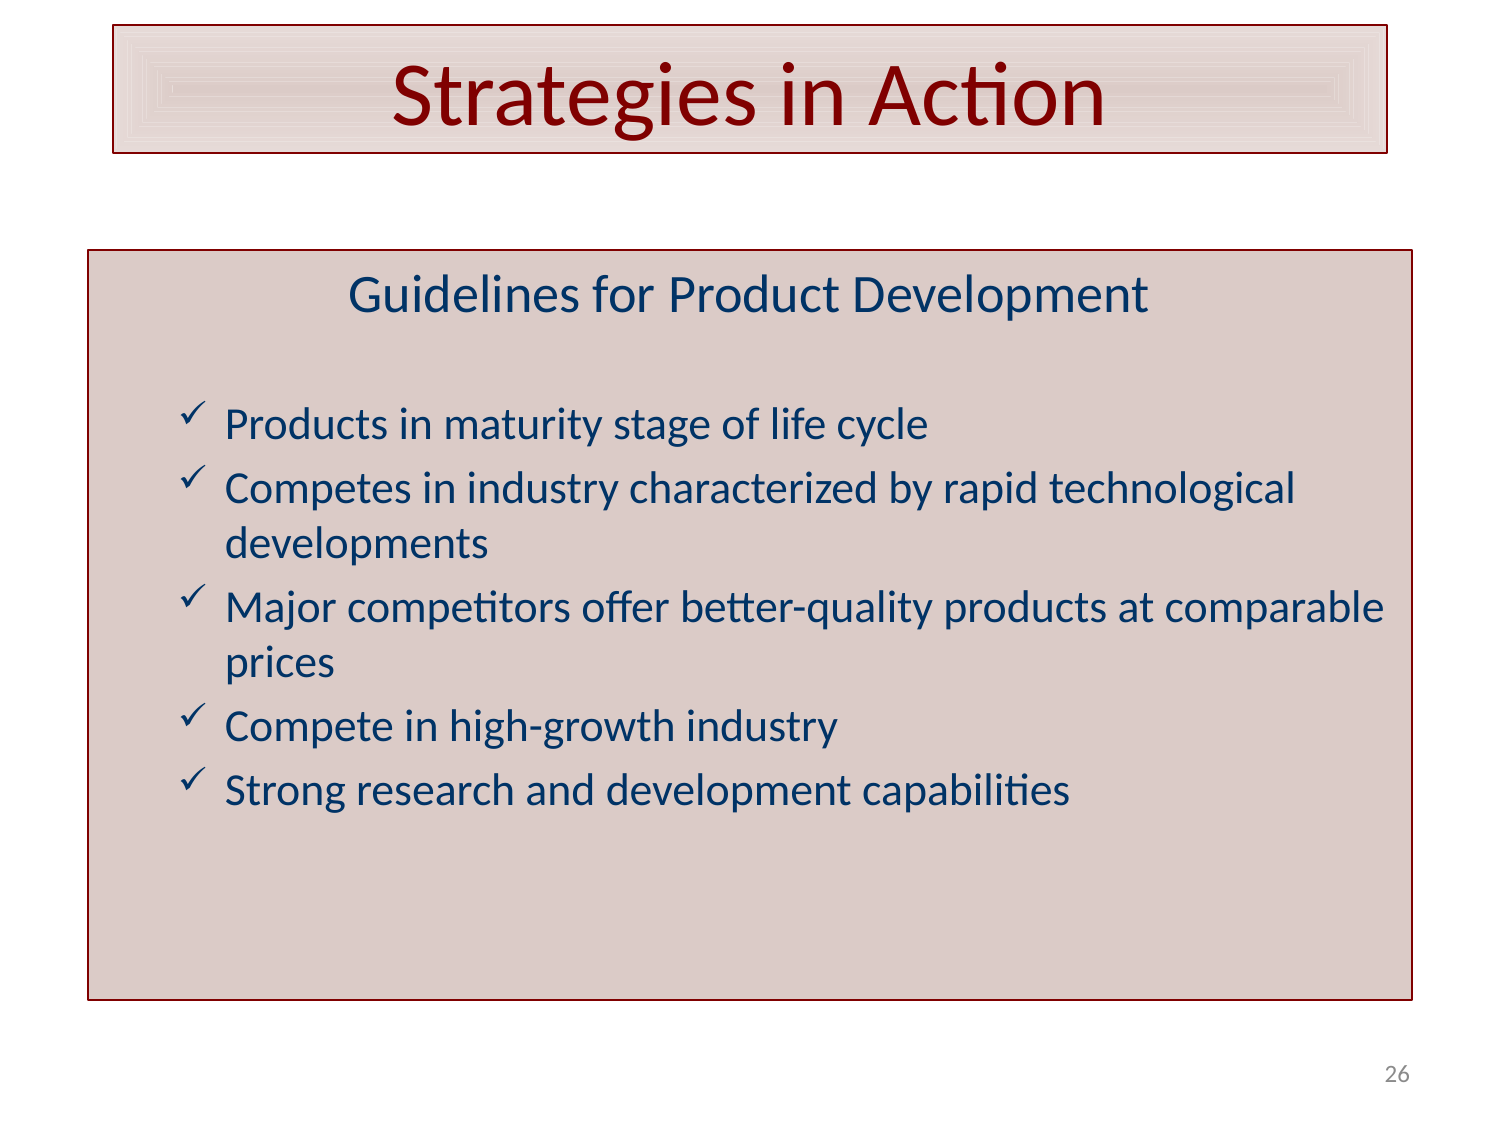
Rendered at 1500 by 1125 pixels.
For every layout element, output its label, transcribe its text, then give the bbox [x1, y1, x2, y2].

list Guidelines for Product Development Products in maturity stage of life cycle Competes in industry characterized by rapid technological developments Major competitors offer better-quality products at comparable prices Compete in high-growth industry Strong research and development capabilities [87, 250, 1413, 1000]
title Strategies in Action [112, 25, 1388, 153]
slide_number 26 [1074, 1042, 1425, 1103]
